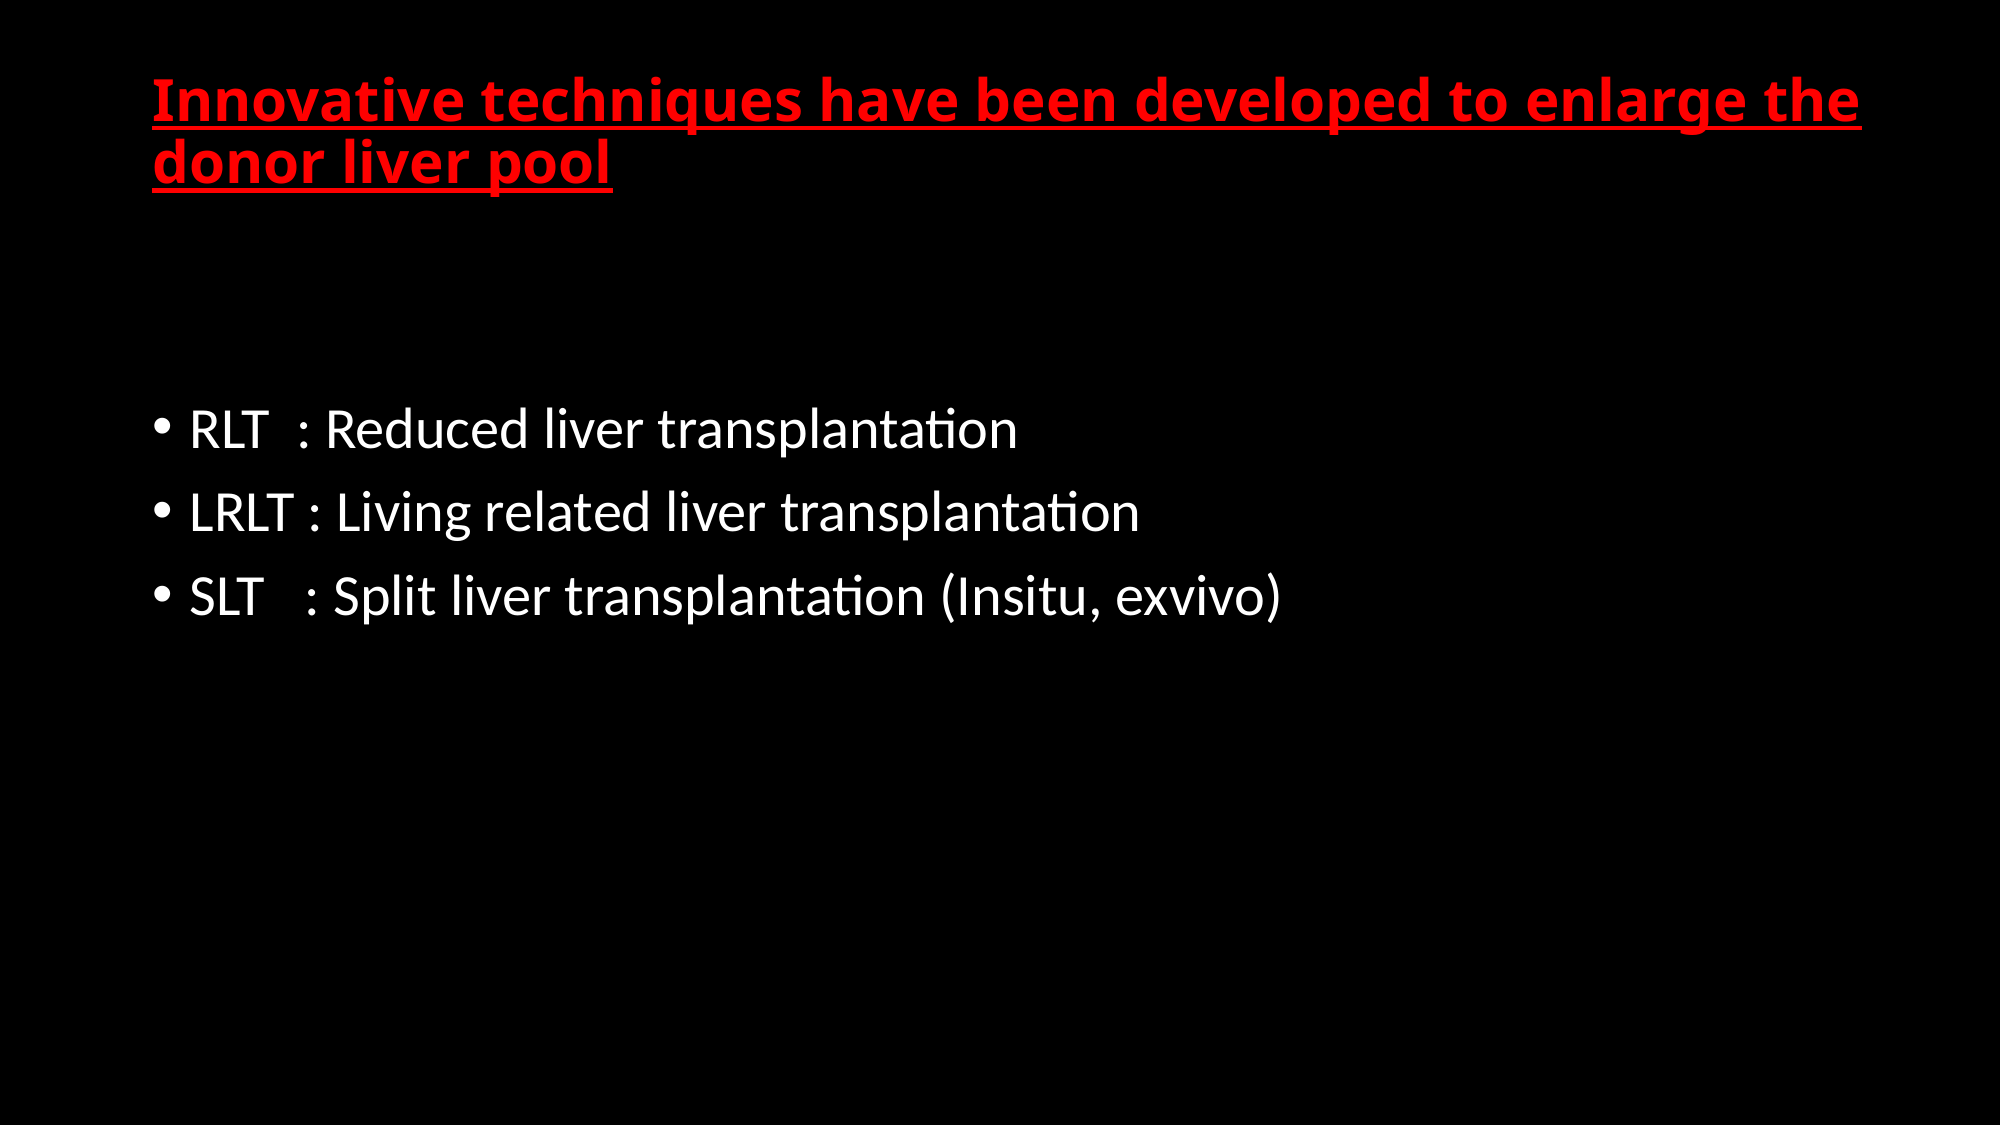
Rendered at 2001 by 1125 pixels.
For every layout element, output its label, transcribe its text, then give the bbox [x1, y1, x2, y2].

list RLT : Reduced liver transplantation LRLT : Living related liver transplantation SLT : Split liver transplantation (Insitu, exvivo) [137, 299, 1863, 1014]
title Innovative techniques have been developed to enlarge the donor liver pool [137, 59, 1953, 278]
